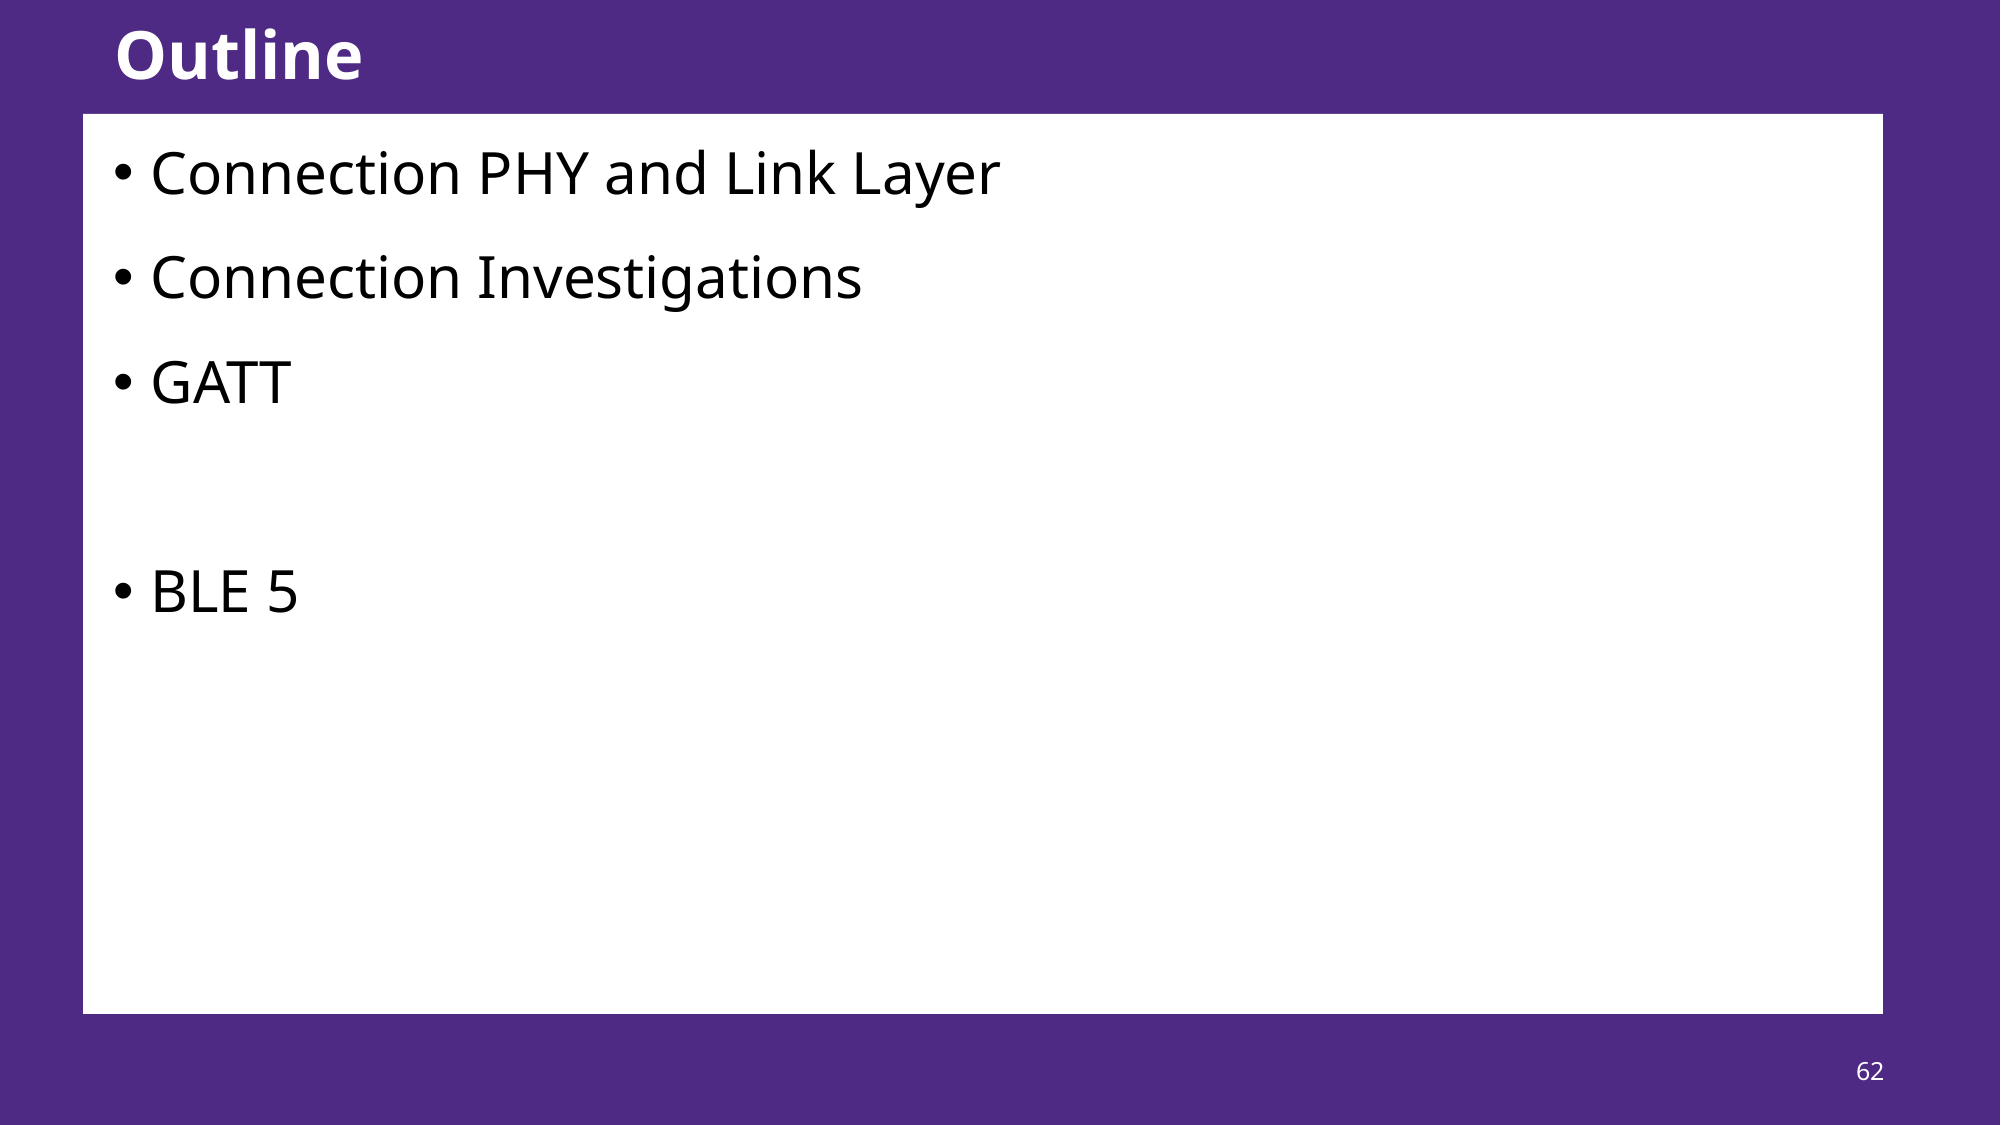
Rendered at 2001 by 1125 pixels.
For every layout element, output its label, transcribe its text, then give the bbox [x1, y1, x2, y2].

list Connection PHY and Link Layer Connection Investigations GATT BLE 5 [83, 113, 1883, 1014]
title Outline [99, 1, 1900, 114]
slide_number 62 [1749, 1042, 1900, 1103]
